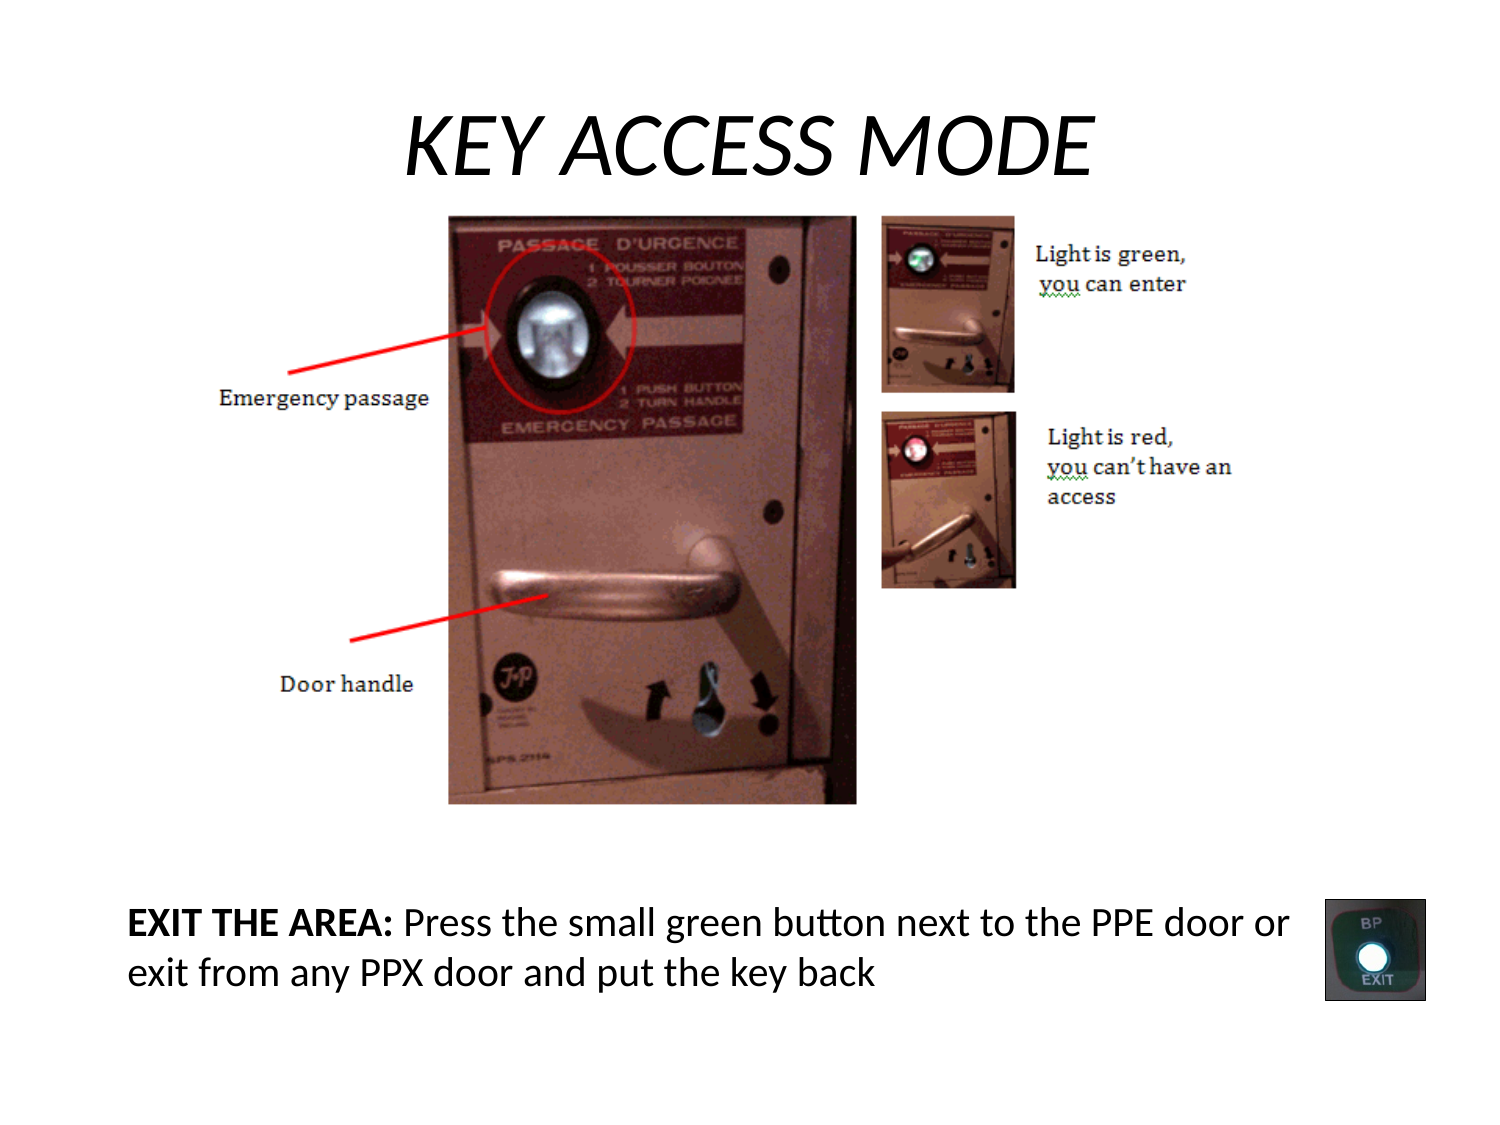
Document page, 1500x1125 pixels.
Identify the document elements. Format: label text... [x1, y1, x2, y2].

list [199, 199, 1240, 815]
picture [1324, 899, 1426, 1001]
text_box Exit tHE area: Press the small green button next to the PPE door or exit from any PPX door and put the key back [112, 887, 1313, 1003]
title Key Access Mode [75, 45, 1425, 233]
